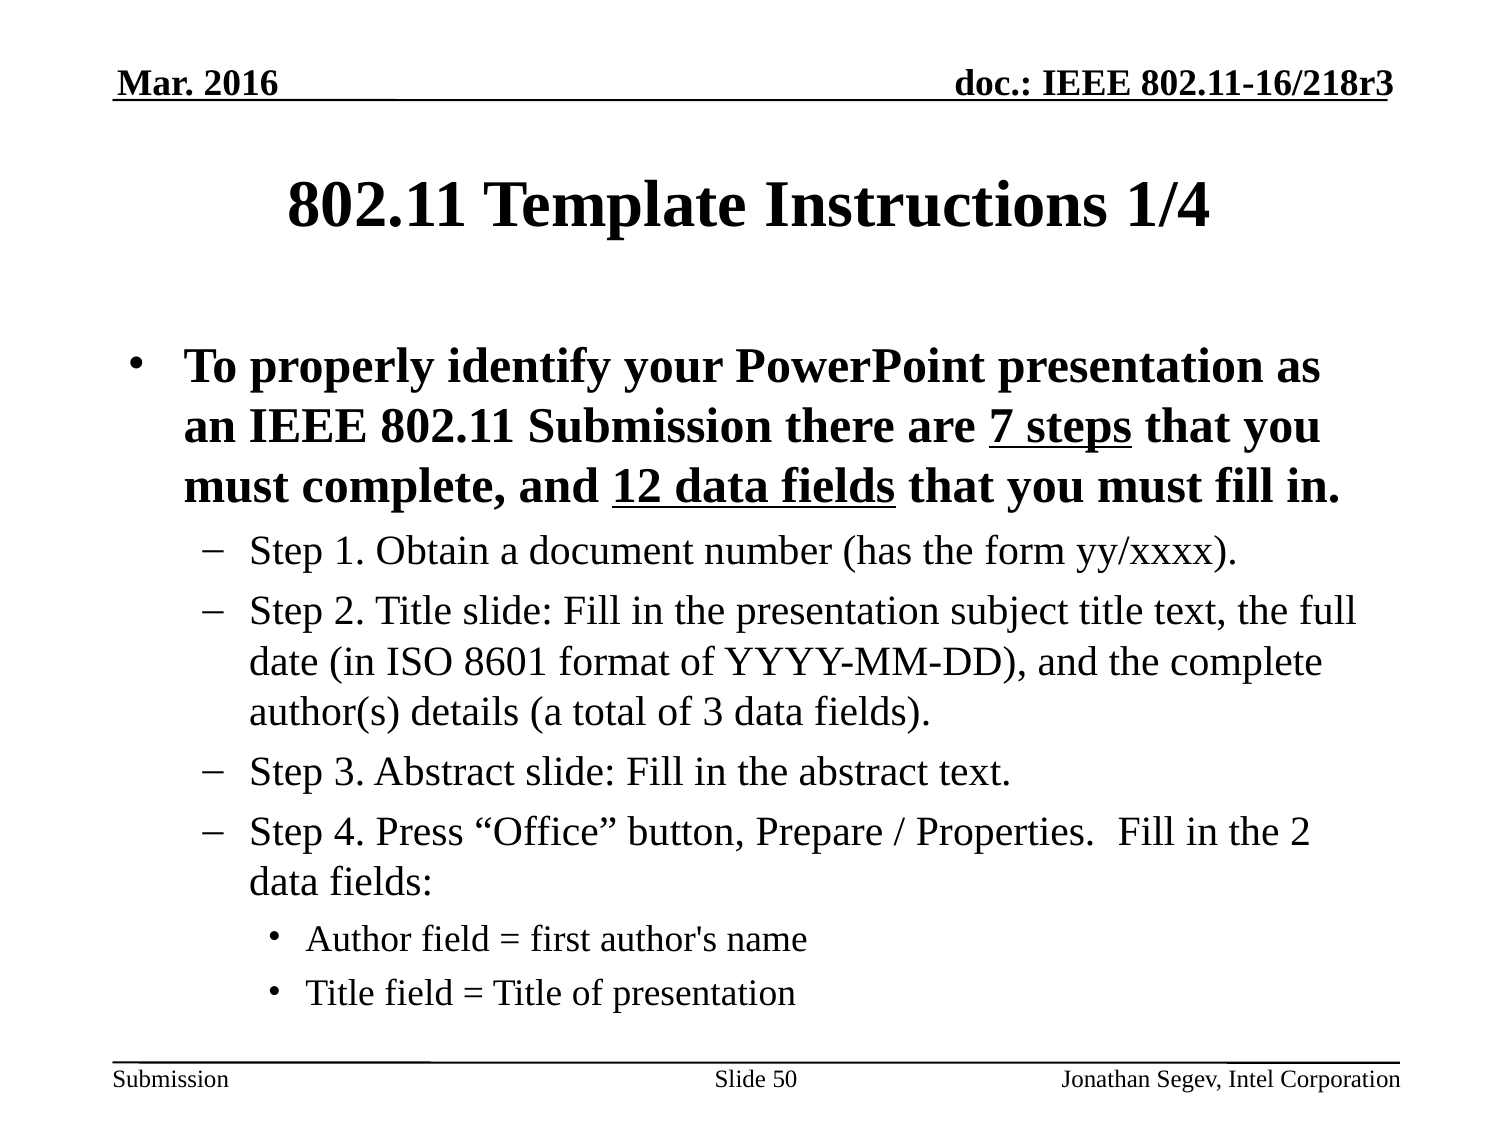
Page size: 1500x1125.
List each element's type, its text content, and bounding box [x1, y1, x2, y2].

footer Jonathan Segev, Intel Corporation [984, 1061, 1402, 1091]
title 802.11 Template Instructions 1/4 [112, 112, 1388, 288]
slide_number Slide 50 [712, 1061, 800, 1123]
list To properly identify your PowerPoint presentation as an IEEE 802.11 Submission there are 7 steps that you must complete, and 12 data fields that you must fill in. Step 1. Obtain a document number (has the form yy/xxxx). Step 2. Title slide: Fill in the presentation subject title text, the full date (in ISO 8601 format of YYYY-MM-DD), and the complete author(s) details (a total of 3 data fields). Step 3. Abstract slide: Fill in the abstract text. Step 4. Press “Office” button, Prepare / Properties. Fill in the 2 data fields: Author field = first author's name Title field = Title of presentation [112, 324, 1388, 1032]
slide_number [116, 58, 507, 104]
